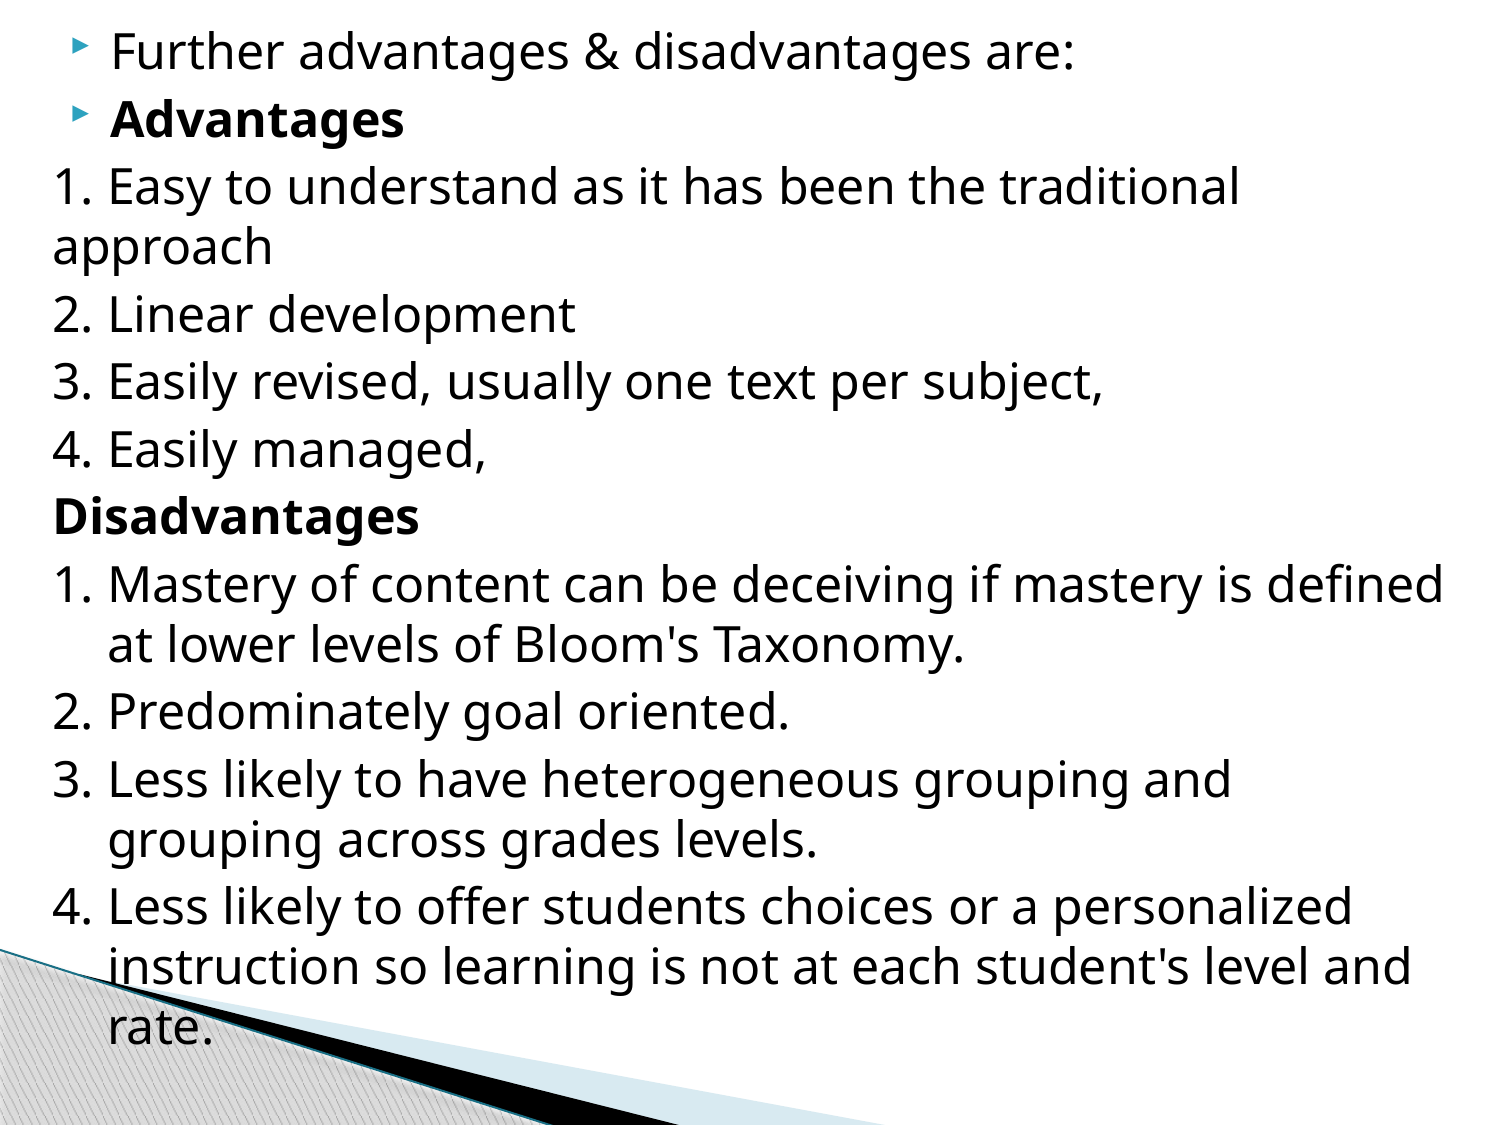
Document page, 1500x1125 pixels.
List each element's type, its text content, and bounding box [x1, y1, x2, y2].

list Further advantages & disadvantages are: Advantages 1. Easy to understand as it has been the traditional approach 2. Linear development 3. Easily revised, usually one text per subject, 4. Easily managed, Disadvantages 1. Mastery of content can be deceiving if mastery is defined at lower levels of Bloom's Taxonomy. 2. Predominately goal oriented. 3. Less likely to have heterogeneous grouping and grouping across grades levels. 4. Less likely to offer students choices or a personalized instruction so learning is not at each student's level and rate. [37, 12, 1475, 1063]
